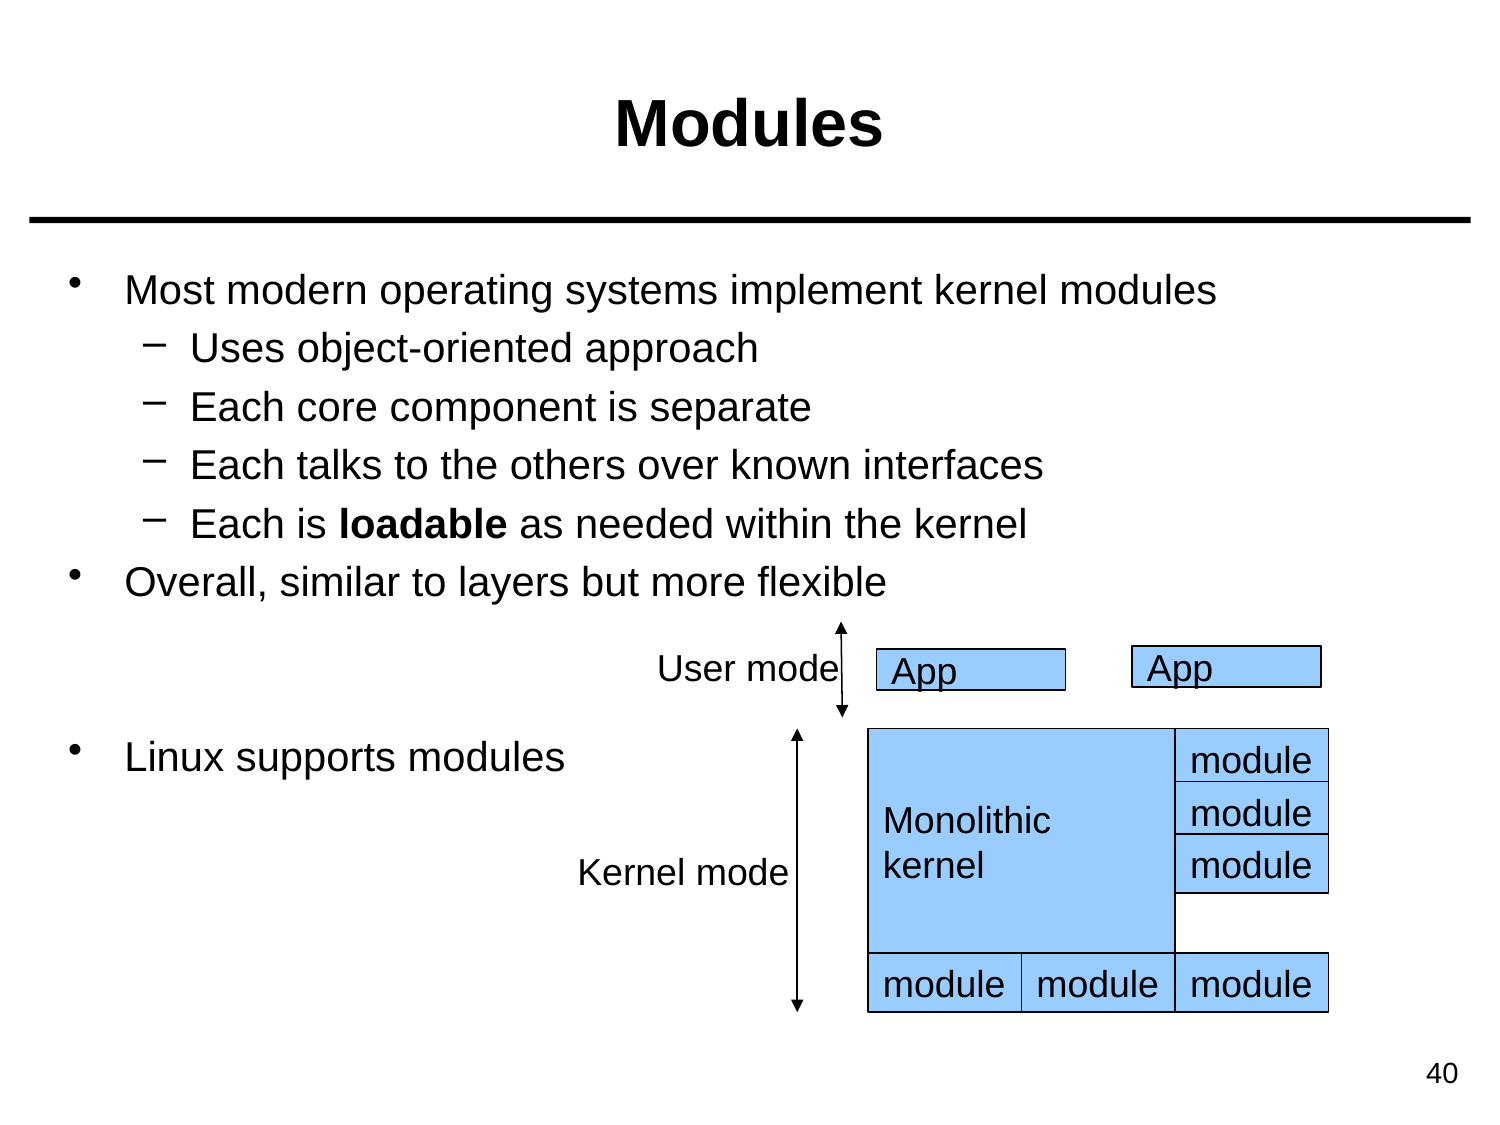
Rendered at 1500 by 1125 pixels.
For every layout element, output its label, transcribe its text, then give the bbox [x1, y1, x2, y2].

text_box module [868, 952, 1021, 1012]
text_box App [876, 648, 1066, 691]
text_box module [1176, 952, 1329, 1012]
list Most modern operating systems implement kernel modules Uses object-oriented approach Each core component is separate Each talks to the others over known interfaces Each is loadable as needed within the kernel Overall, similar to layers but more flexible Linux supports modules [53, 255, 1447, 1024]
text_box module [1021, 952, 1176, 1012]
text_box App [1132, 645, 1322, 688]
text_box Kernel mode [562, 840, 792, 901]
text_box module [1175, 728, 1329, 781]
title Modules [53, 26, 1447, 214]
text_box module [1175, 781, 1329, 834]
text_box User mode [642, 636, 835, 696]
slide_number 40 [1316, 1046, 1474, 1098]
text_box Monolithic kernel [868, 728, 1176, 952]
text_box module [1175, 834, 1329, 894]
text_box User mode [848, 636, 855, 696]
